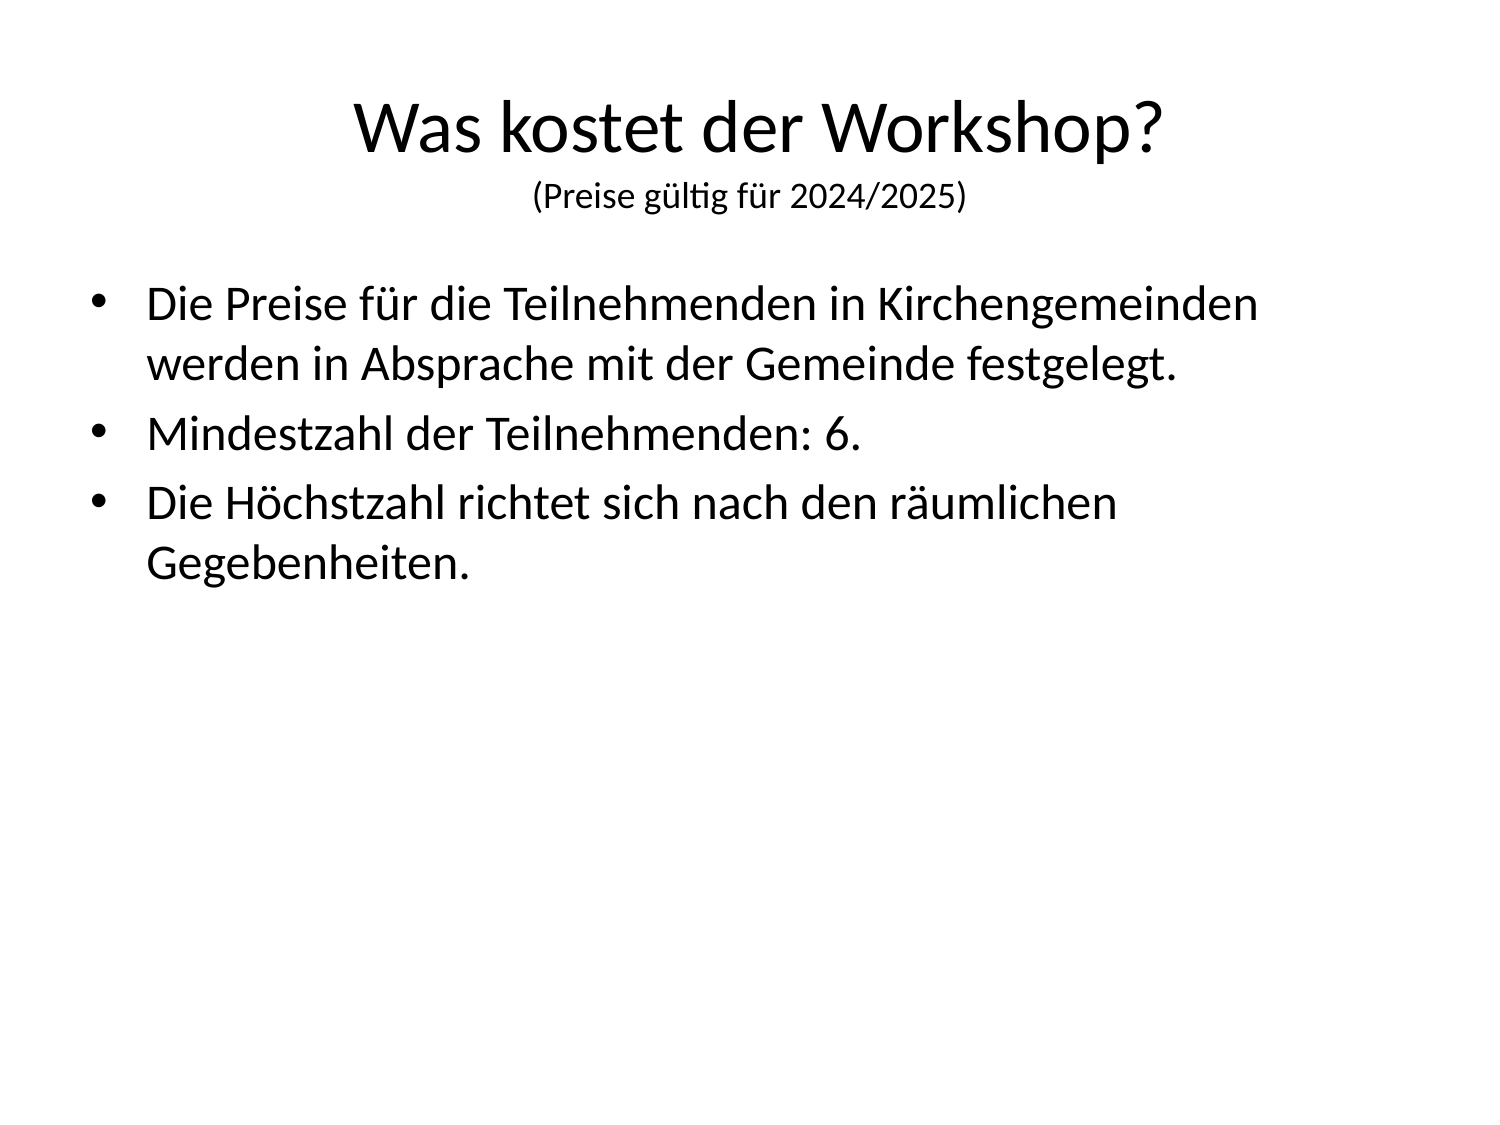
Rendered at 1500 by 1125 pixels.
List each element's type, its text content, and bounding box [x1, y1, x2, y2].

title Was kostet der Workshop? (Preise gültig für 2024/2025) [75, 45, 1425, 233]
list Die Preise für die Teilnehmenden in Kirchengemeinden werden in Absprache mit der Gemeinde festgelegt. Mindestzahl der Teilnehmenden: 6. Die Höchstzahl richtet sich nach den räumlichen Gegebenheiten. [75, 262, 1425, 1005]
